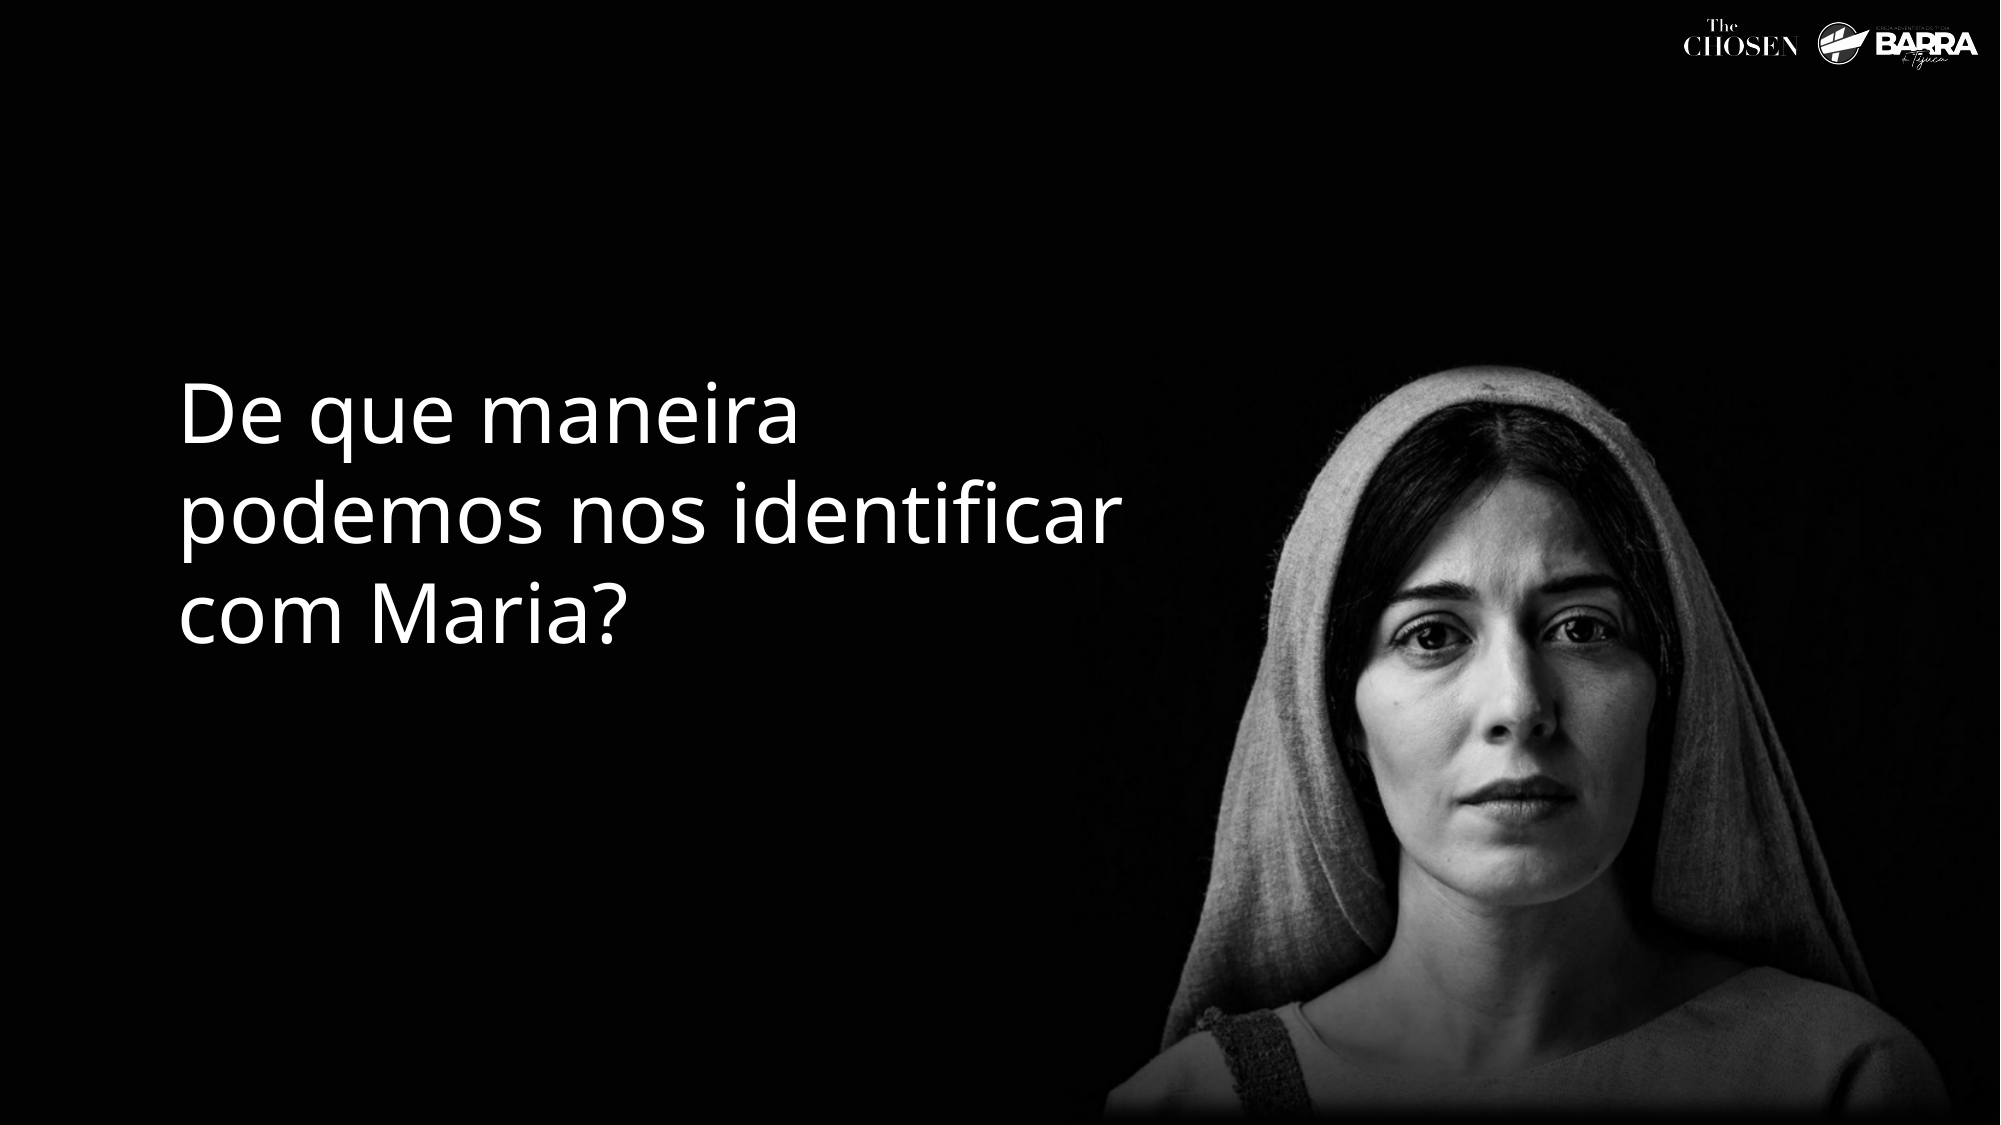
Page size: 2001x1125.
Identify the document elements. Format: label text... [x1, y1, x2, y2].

picture [1813, 19, 1982, 73]
picture [1684, 19, 1799, 56]
text_box De que maneira podemos nos identificar com Maria? [163, 353, 1061, 668]
picture [1061, 353, 2000, 1125]
